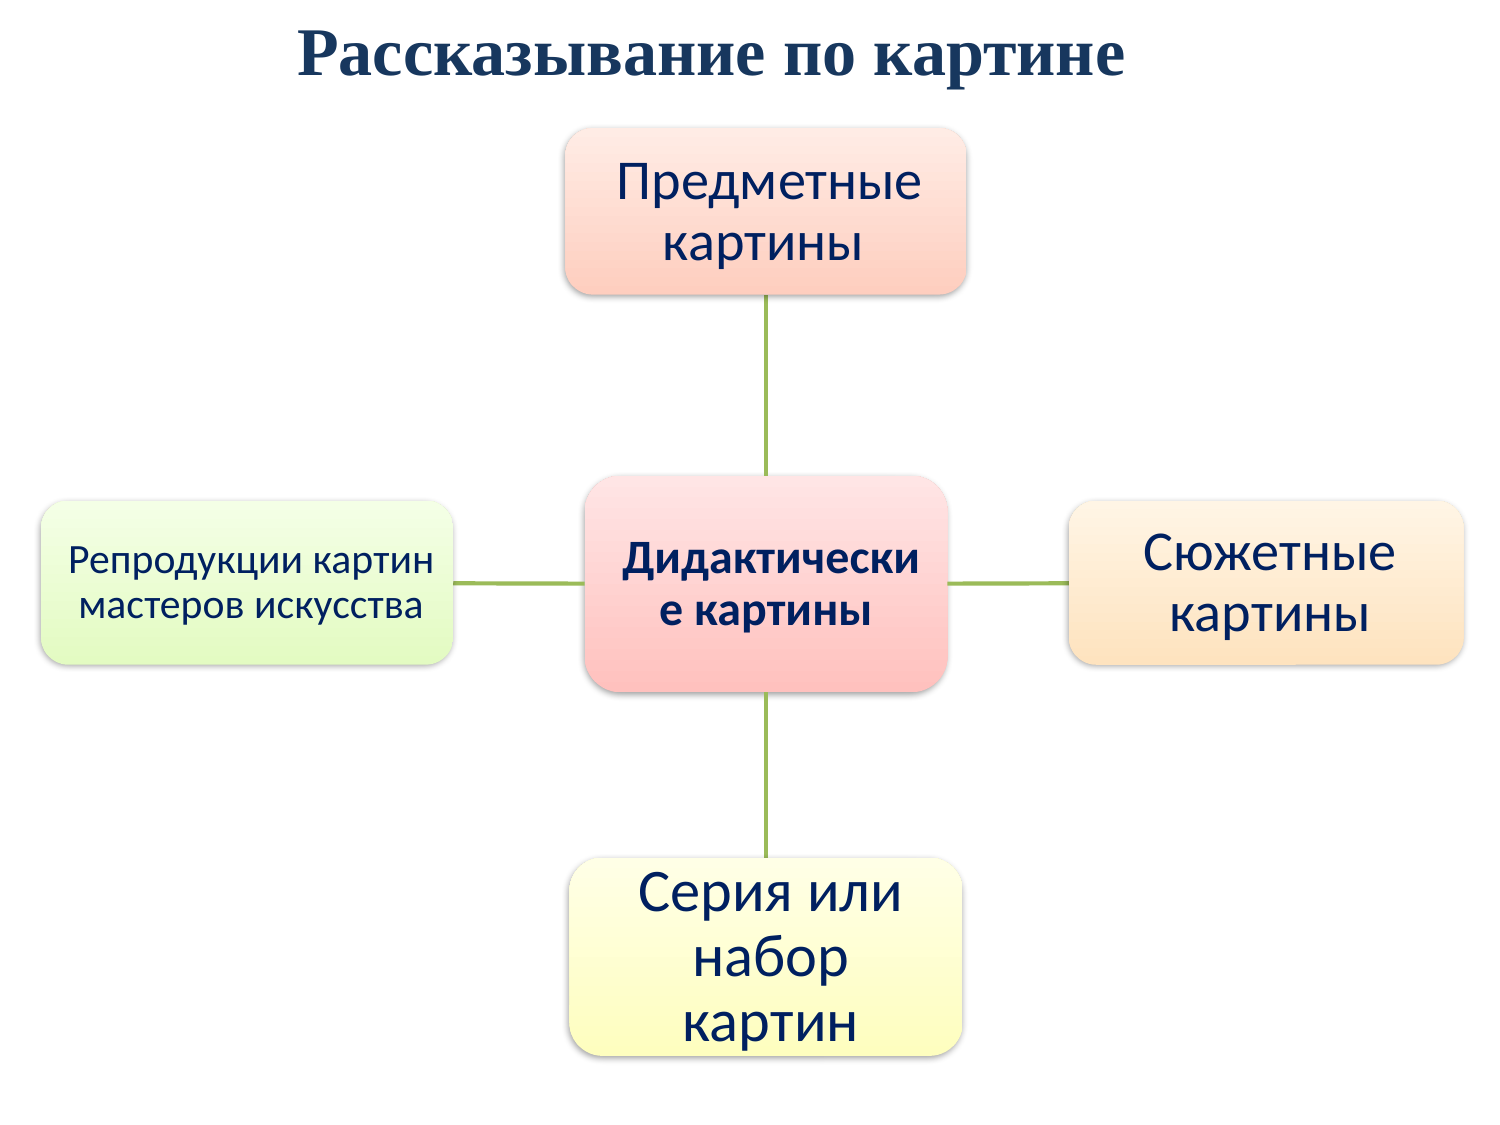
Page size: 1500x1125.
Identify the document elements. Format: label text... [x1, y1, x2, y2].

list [40, 125, 1483, 1059]
title Рассказывание по картине [112, 0, 1311, 98]
